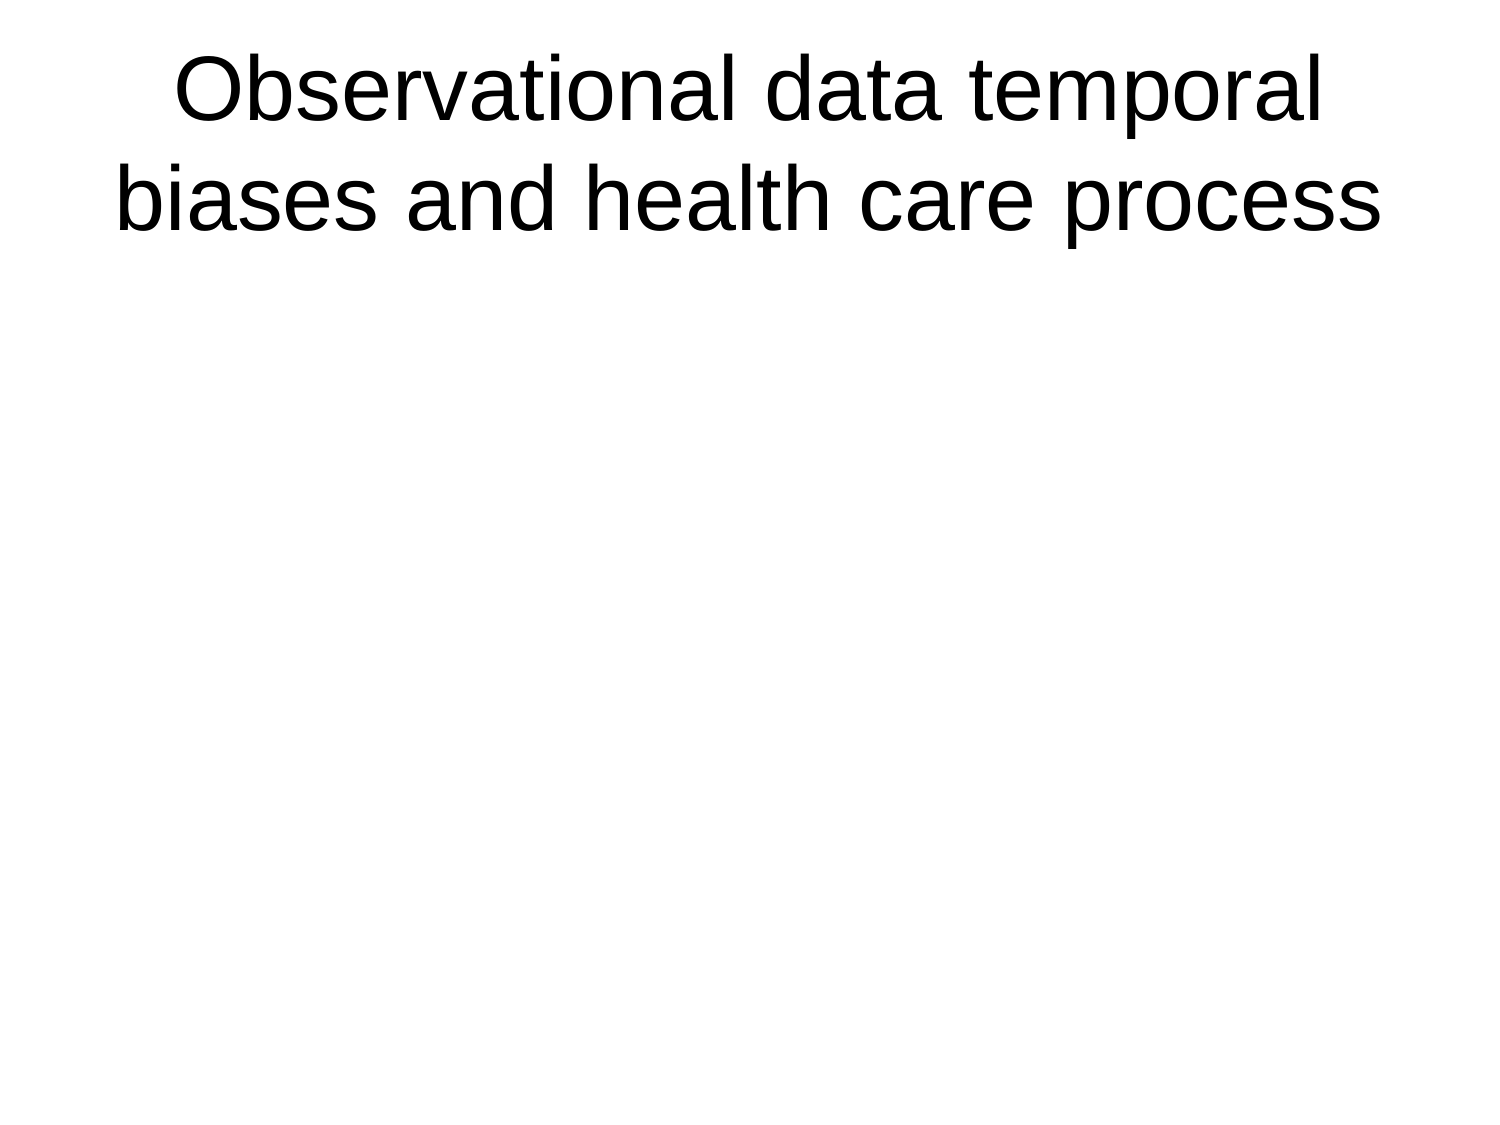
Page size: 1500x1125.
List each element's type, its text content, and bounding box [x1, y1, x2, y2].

title Observational data temporal biases and health care process [75, 45, 1425, 233]
